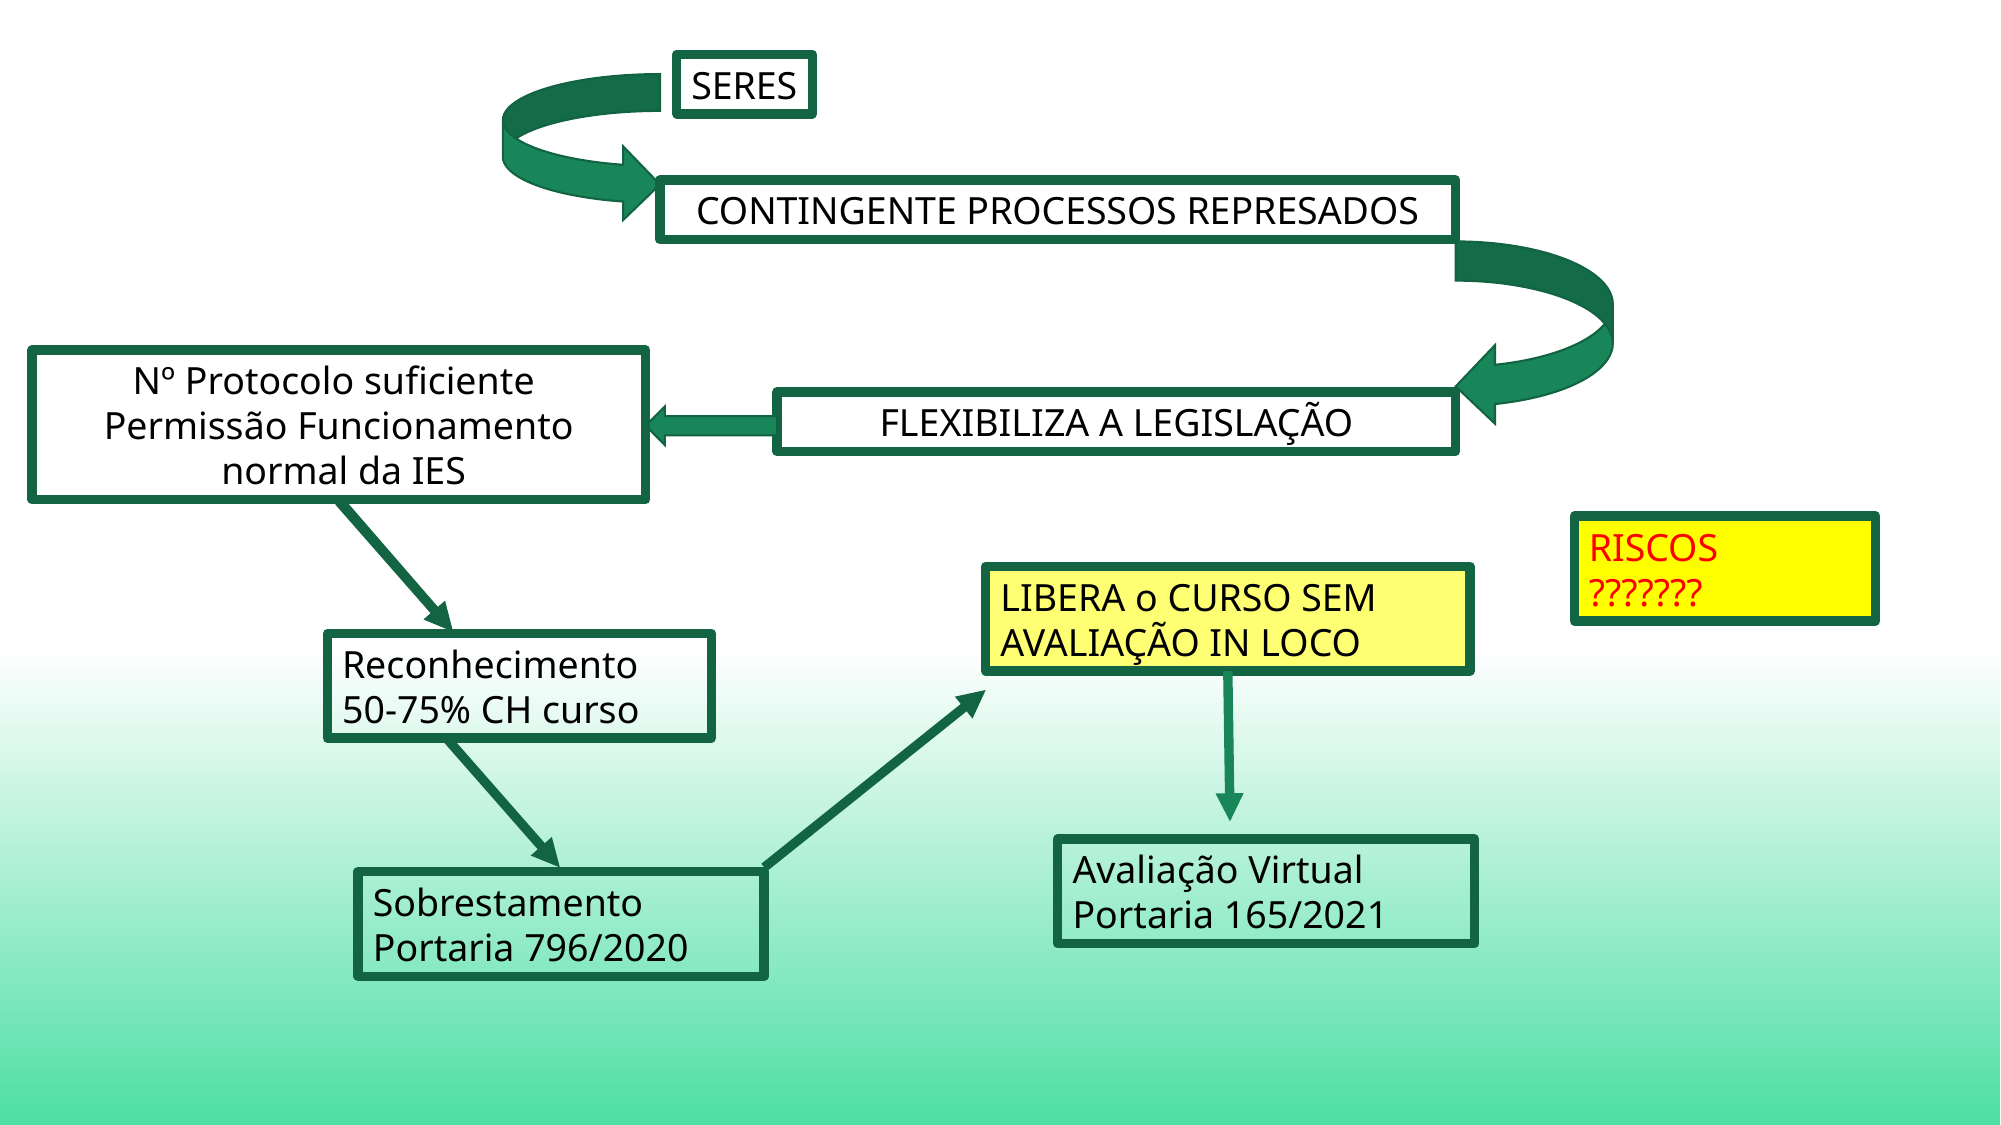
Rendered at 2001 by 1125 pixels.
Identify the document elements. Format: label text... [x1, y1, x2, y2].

text_box [1454, 240, 1614, 427]
text_box RISCOS ??????? [1574, 516, 1876, 621]
text_box Nº Protocolo suficiente Permissão Funcionamento normal da IES [31, 349, 646, 500]
text_box Sobrestamento Portaria 796/2020 [358, 871, 765, 977]
text_box SERES [676, 54, 813, 114]
text_box CONTINGENTE PROCESSOS REPRESADOS [659, 179, 1456, 240]
text_box LIBERA o CURSO SEM AVALIAÇÃO IN LOCO [985, 566, 1470, 672]
text_box Avaliação Virtual Portaria 165/2021 [1057, 838, 1475, 944]
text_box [445, 737, 560, 868]
text_box FLEXIBILIZA A LEGISLAÇÃO [777, 391, 1456, 452]
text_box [764, 689, 986, 868]
text_box [646, 403, 779, 448]
text_box [501, 73, 662, 223]
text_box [338, 501, 453, 632]
text_box Reconhecimento 50-75% CH curso [327, 633, 712, 739]
